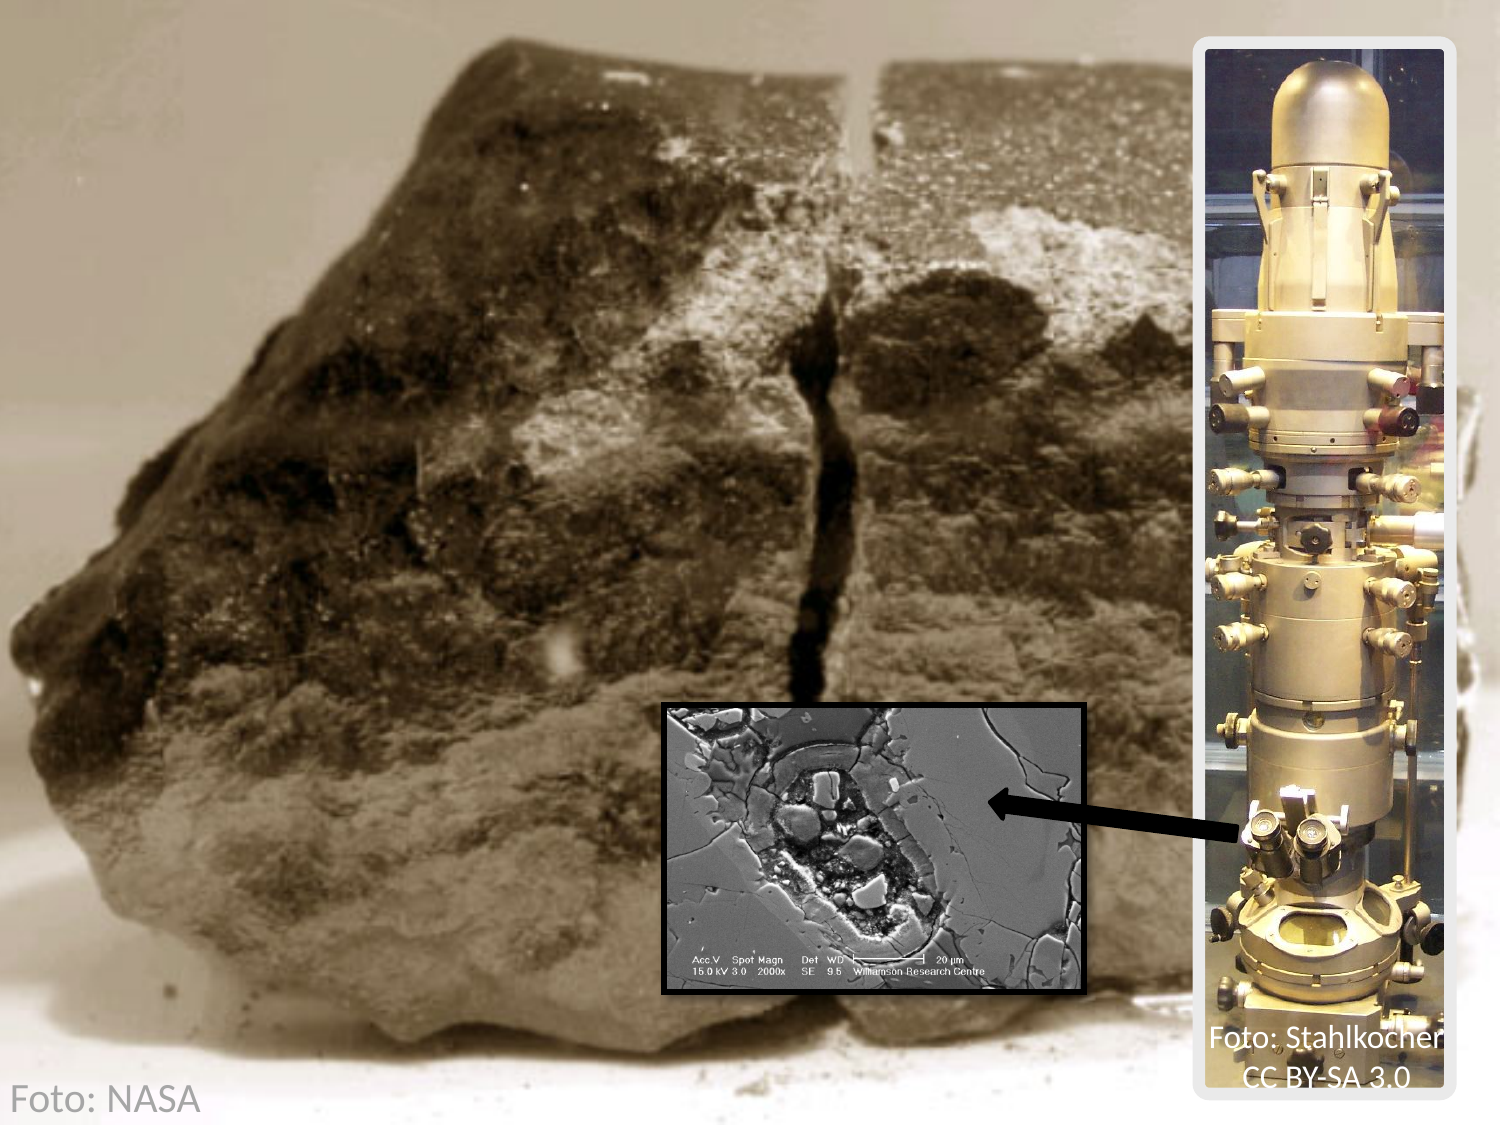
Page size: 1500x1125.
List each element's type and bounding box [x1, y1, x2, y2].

picture [1198, 42, 1451, 1095]
picture [667, 707, 1081, 990]
text_box [0, 0, 1500, 1125]
